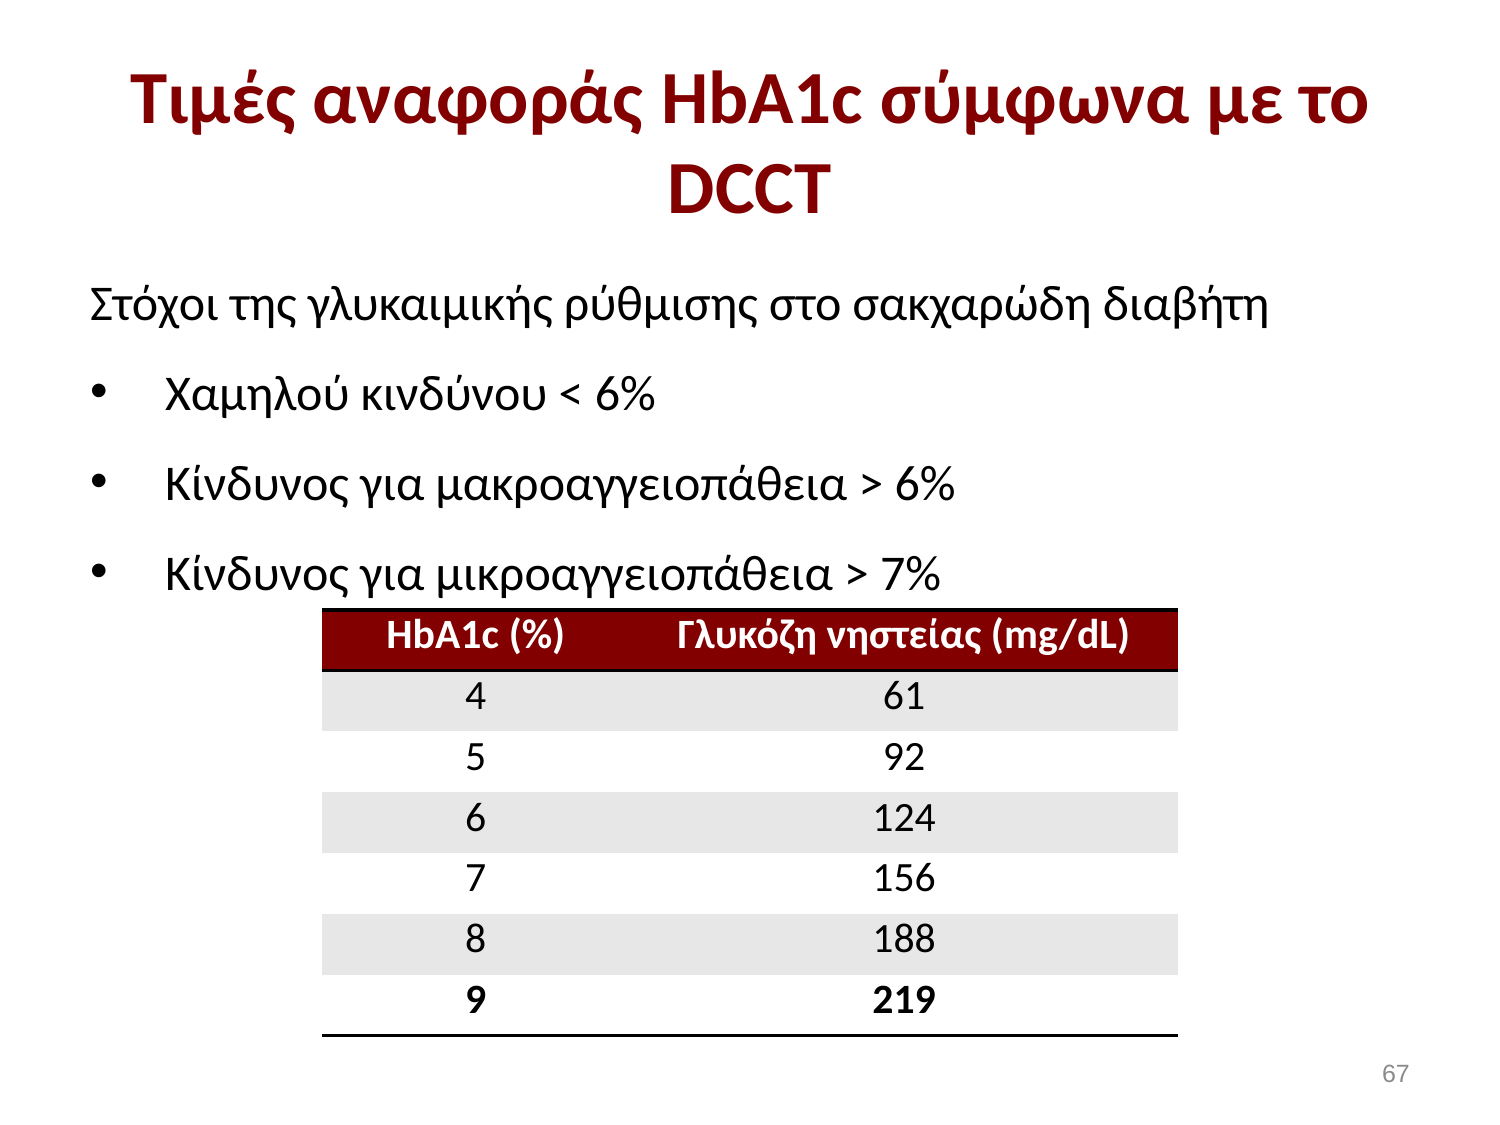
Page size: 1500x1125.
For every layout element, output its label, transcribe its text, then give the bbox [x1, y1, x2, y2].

list Στόχοι της γλυκαιμικής ρύθμισης στο σακχαρώδη διαβήτη Χαμηλού κινδύνου < 6% Κίνδυνος για μακροαγγειοπάθεια > 6% Κίνδυνος για μικροαγγειοπάθεια > 7% [75, 262, 1425, 610]
table_cell 188 [630, 914, 1178, 975]
table_cell 61 [630, 672, 1178, 731]
table_cell 9 [322, 975, 630, 1034]
table_header ΗbA1c (%) [322, 612, 630, 669]
table_cell 4 [322, 672, 630, 731]
table_cell 219 [630, 975, 1178, 1034]
slide_number 66 [1074, 1042, 1425, 1103]
table_header Γλυκόζη νηστείας (mg/dL) [630, 612, 1178, 669]
table_cell 92 [630, 731, 1178, 792]
title Τιμές αναφοράς HbA1c σύμφωνα με το DCCT [75, 45, 1425, 233]
table_cell 7 [322, 853, 630, 914]
table_cell 124 [630, 792, 1178, 853]
table_cell 5 [322, 731, 630, 792]
table_cell 6 [322, 792, 630, 853]
table_cell 8 [322, 914, 630, 975]
table_cell 156 [630, 853, 1178, 914]
